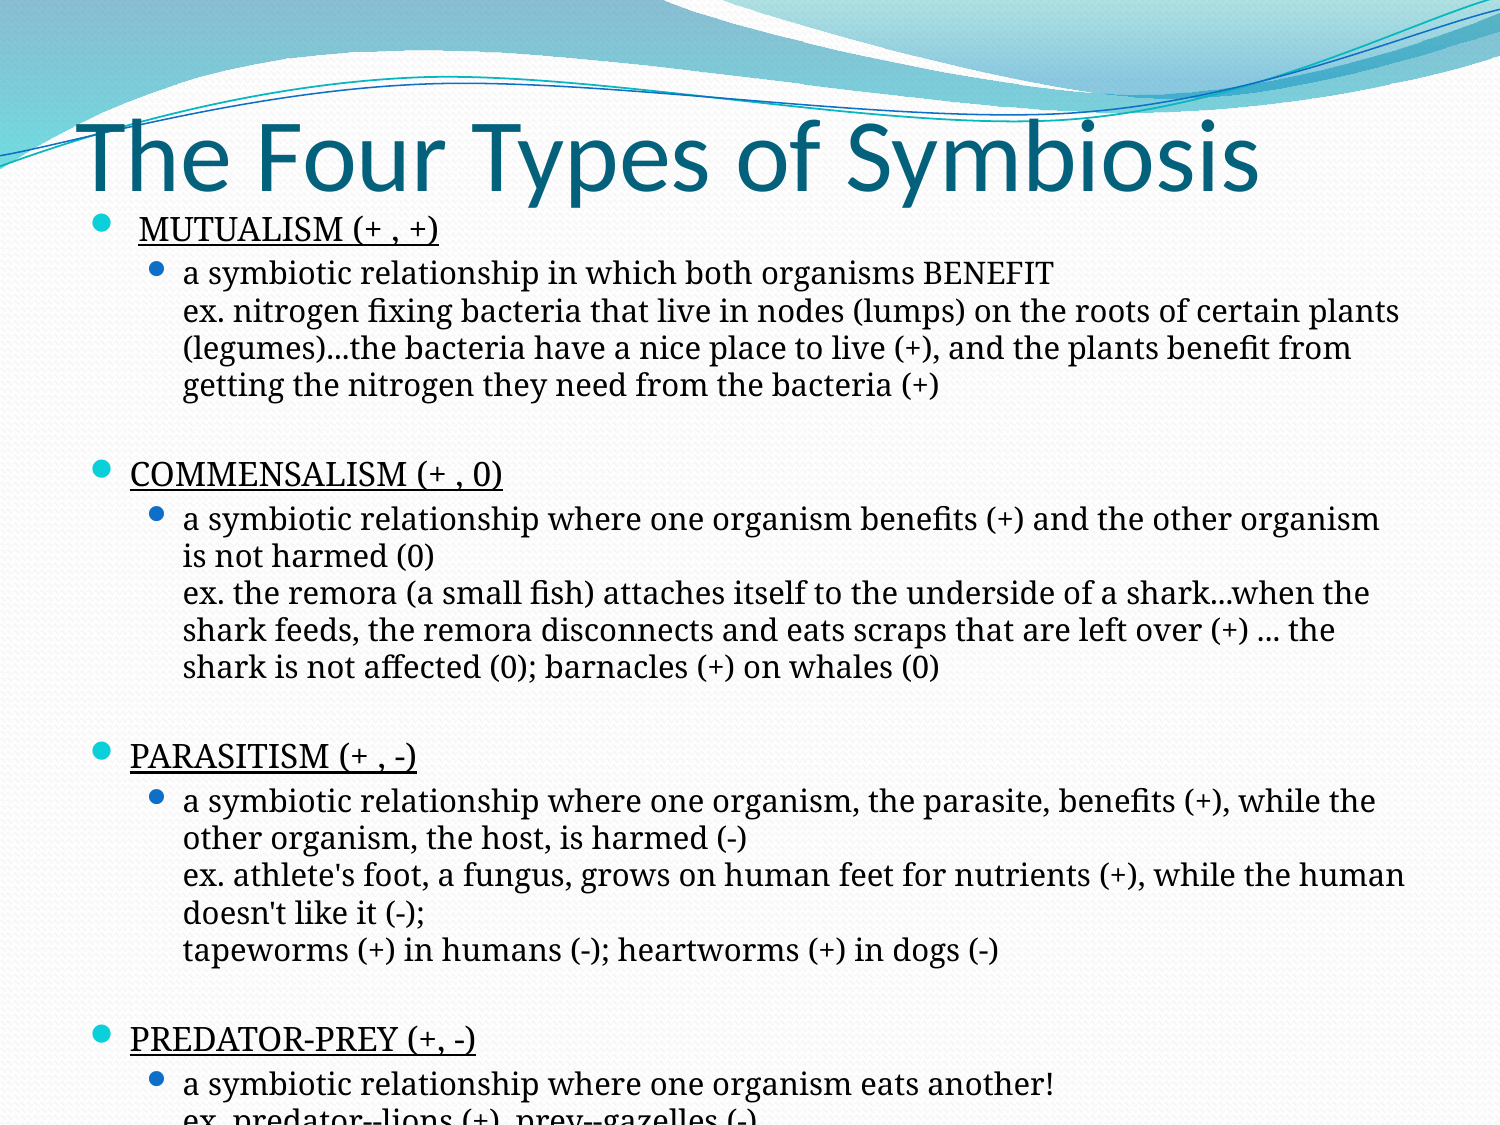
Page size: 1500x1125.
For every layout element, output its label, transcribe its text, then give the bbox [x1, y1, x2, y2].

title The Four Types of Symbiosis [75, 24, 1425, 200]
list MUTUALISM (+ , +) a symbiotic relationship in which both organisms BENEFIT ex. nitrogen fixing bacteria that live in nodes (lumps) on the roots of certain plants (legumes)...the bacteria have a nice place to live (+), and the plants benefit from getting the nitrogen they need from the bacteria (+) COMMENSALISM (+ , 0) a symbiotic relationship where one organism benefits (+) and the other organism is not harmed (0) ex. the remora (a small fish) attaches itself to the underside of a shark...when the shark feeds, the remora disconnects and eats scraps that are left over (+) ... the shark is not affected (0); barnacles (+) on whales (0) PARASITISM (+ , -) a symbiotic relationship where one organism, the parasite, benefits (+), while the other organism, the host, is harmed (-) ex. athlete's foot, a fungus, grows on human feet for nutrients (+), while the human doesn't like it (-); tapeworms (+) in humans (-); heartworms (+) in dogs (-) PREDATOR-PREY (+, -) a symbiotic relationship where one organism eats another! ex. predator--lions (+), prey--gazelles (-) [75, 200, 1425, 1125]
